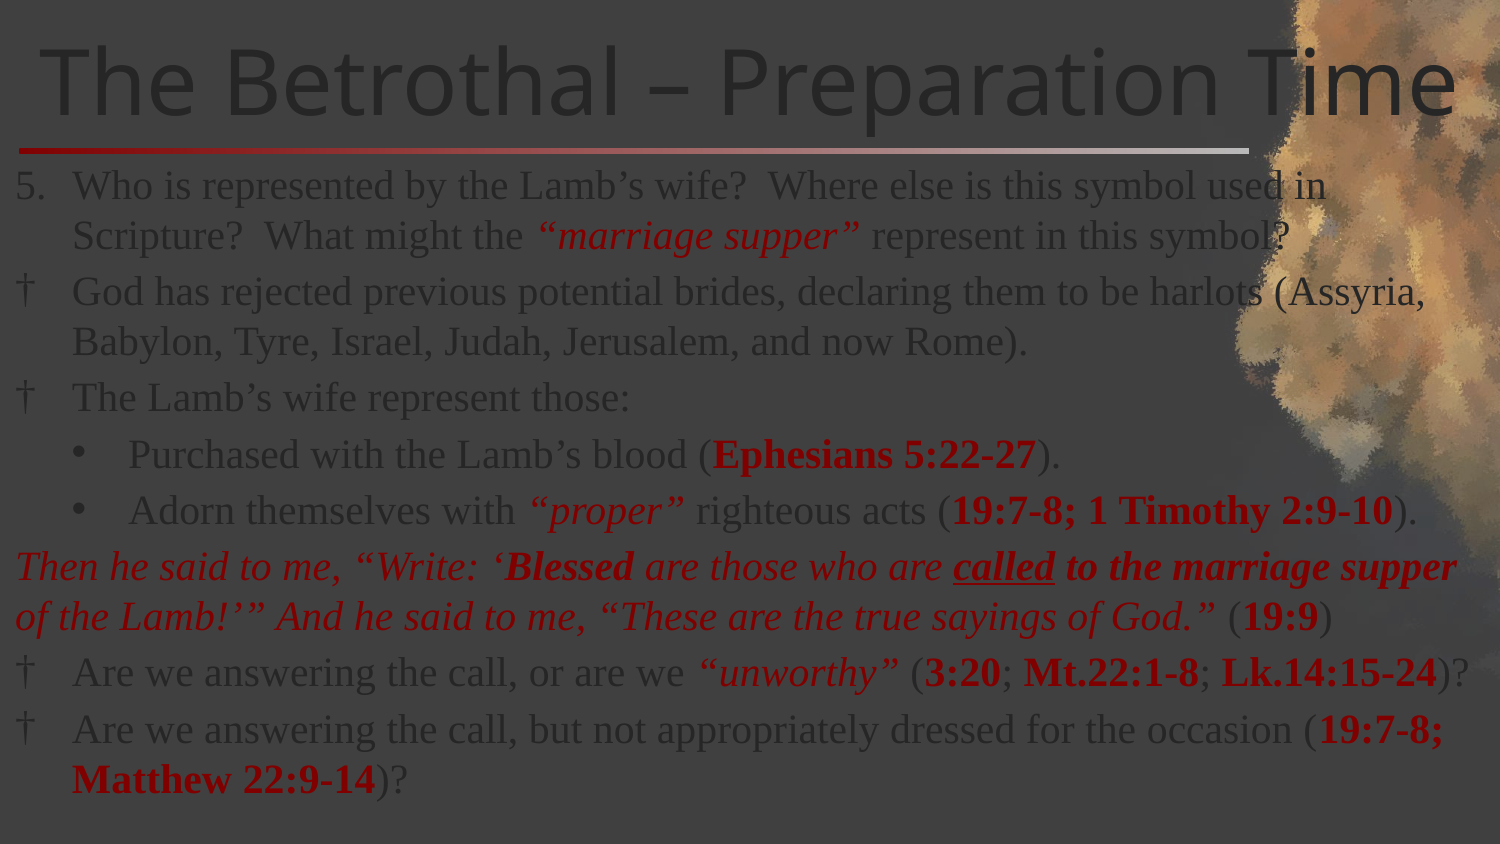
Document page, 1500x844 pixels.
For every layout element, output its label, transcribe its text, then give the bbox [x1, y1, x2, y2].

title The Betrothal – Preparation Time [7, 7, 1493, 150]
list Who is represented by the Lamb’s wife? Where else is this symbol used in Scripture? What might the “marriage supper” represent in this symbol? God has rejected previous potential brides, declaring them to be harlots (Assyria, Babylon, Tyre, Israel, Judah, Jerusalem, and now Rome). The Lamb’s wife represent those: Purchased with the Lamb’s blood (Ephesians 5:22-27). Adorn themselves with “proper” righteous acts (19:7-8; 1 Timothy 2:9-10). Then he said to me, “Write: ‘Blessed are those who are called to the marriage supper of the Lamb!’” And he said to me, “These are the true sayings of God.” (19:9) Are we answering the call, or are we “unworthy” (3:20; Mt.22:1-8; Lk.14:15-24)? Are we answering the call, but not appropriately dressed for the occasion (19:7-8; Matthew 22:9-14)? [7, 150, 1493, 830]
